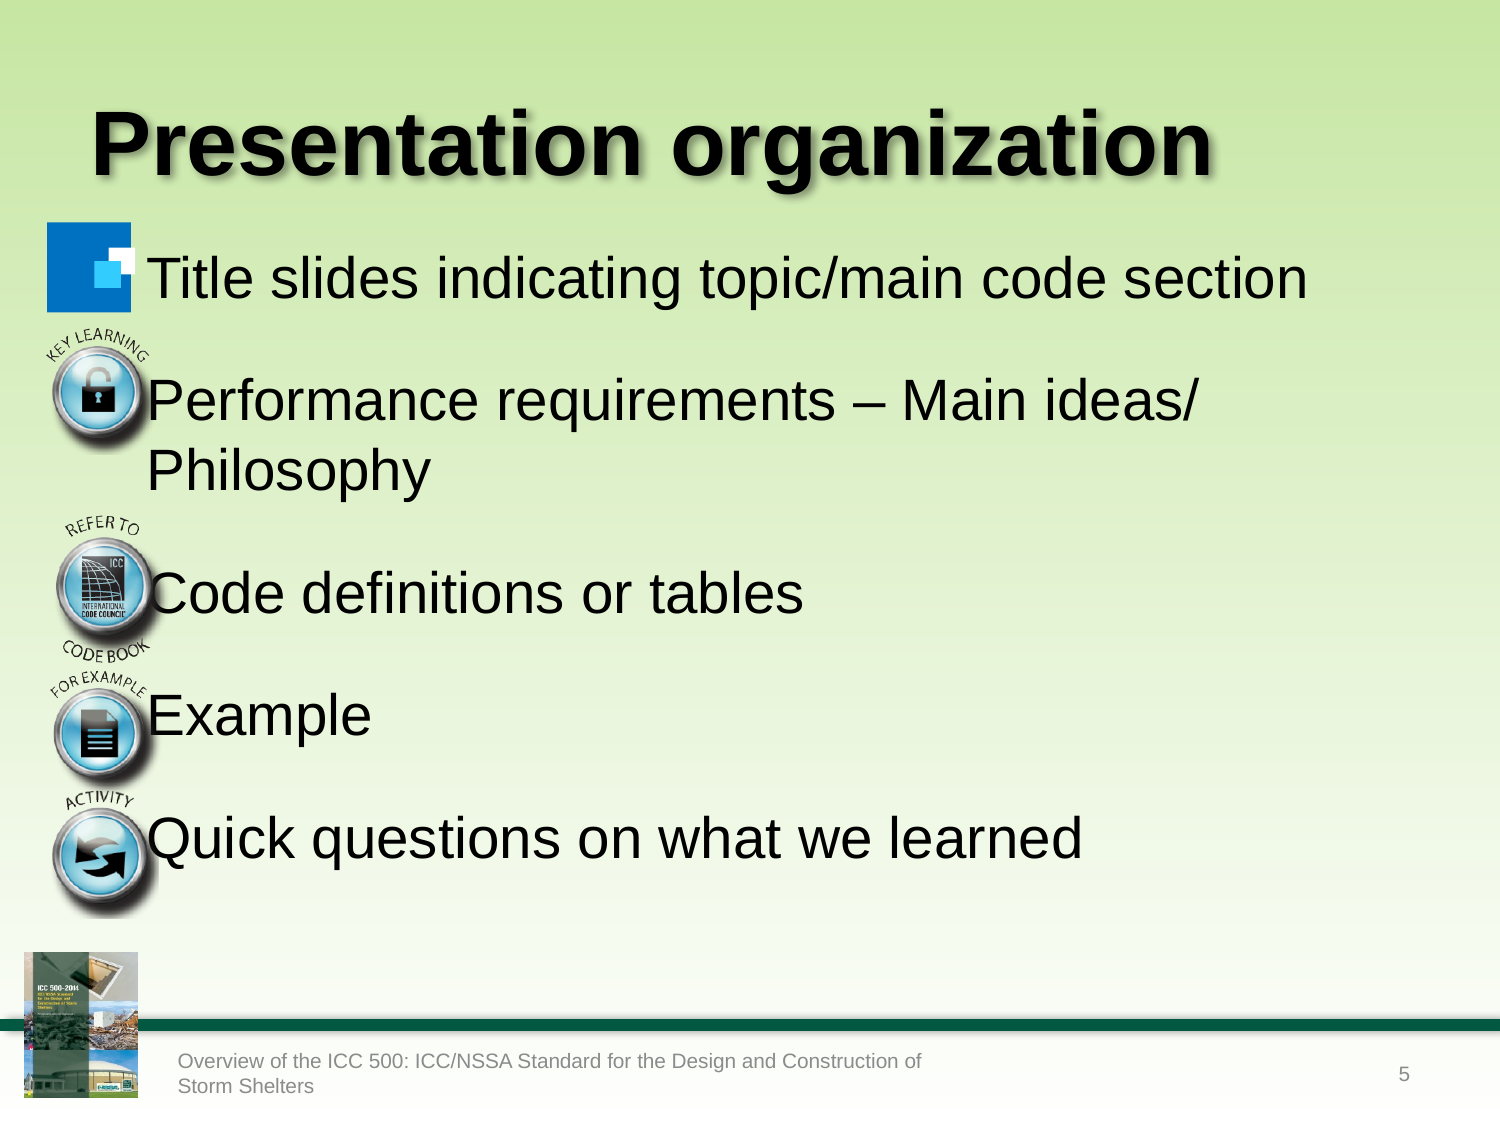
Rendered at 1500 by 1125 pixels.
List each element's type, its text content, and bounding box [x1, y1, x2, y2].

footer Overview of the ICC 500: ICC/NSSA Standard for the Design and Construction of Storm Shelters [162, 1042, 975, 1103]
picture [42, 324, 157, 456]
picture [37, 512, 174, 919]
list Title slides indicating topic/main code section Performance requirements – Main ideas/ Philosophy Code definitions or tables Example Quick questions on what we learned [74, 232, 1426, 976]
picture [24, 952, 138, 1098]
title Presentation organization [75, 45, 1425, 232]
text_box [45, 220, 133, 312]
slide_number 5 [1074, 1042, 1425, 1103]
text_box [106, 245, 137, 277]
text_box [92, 259, 123, 290]
